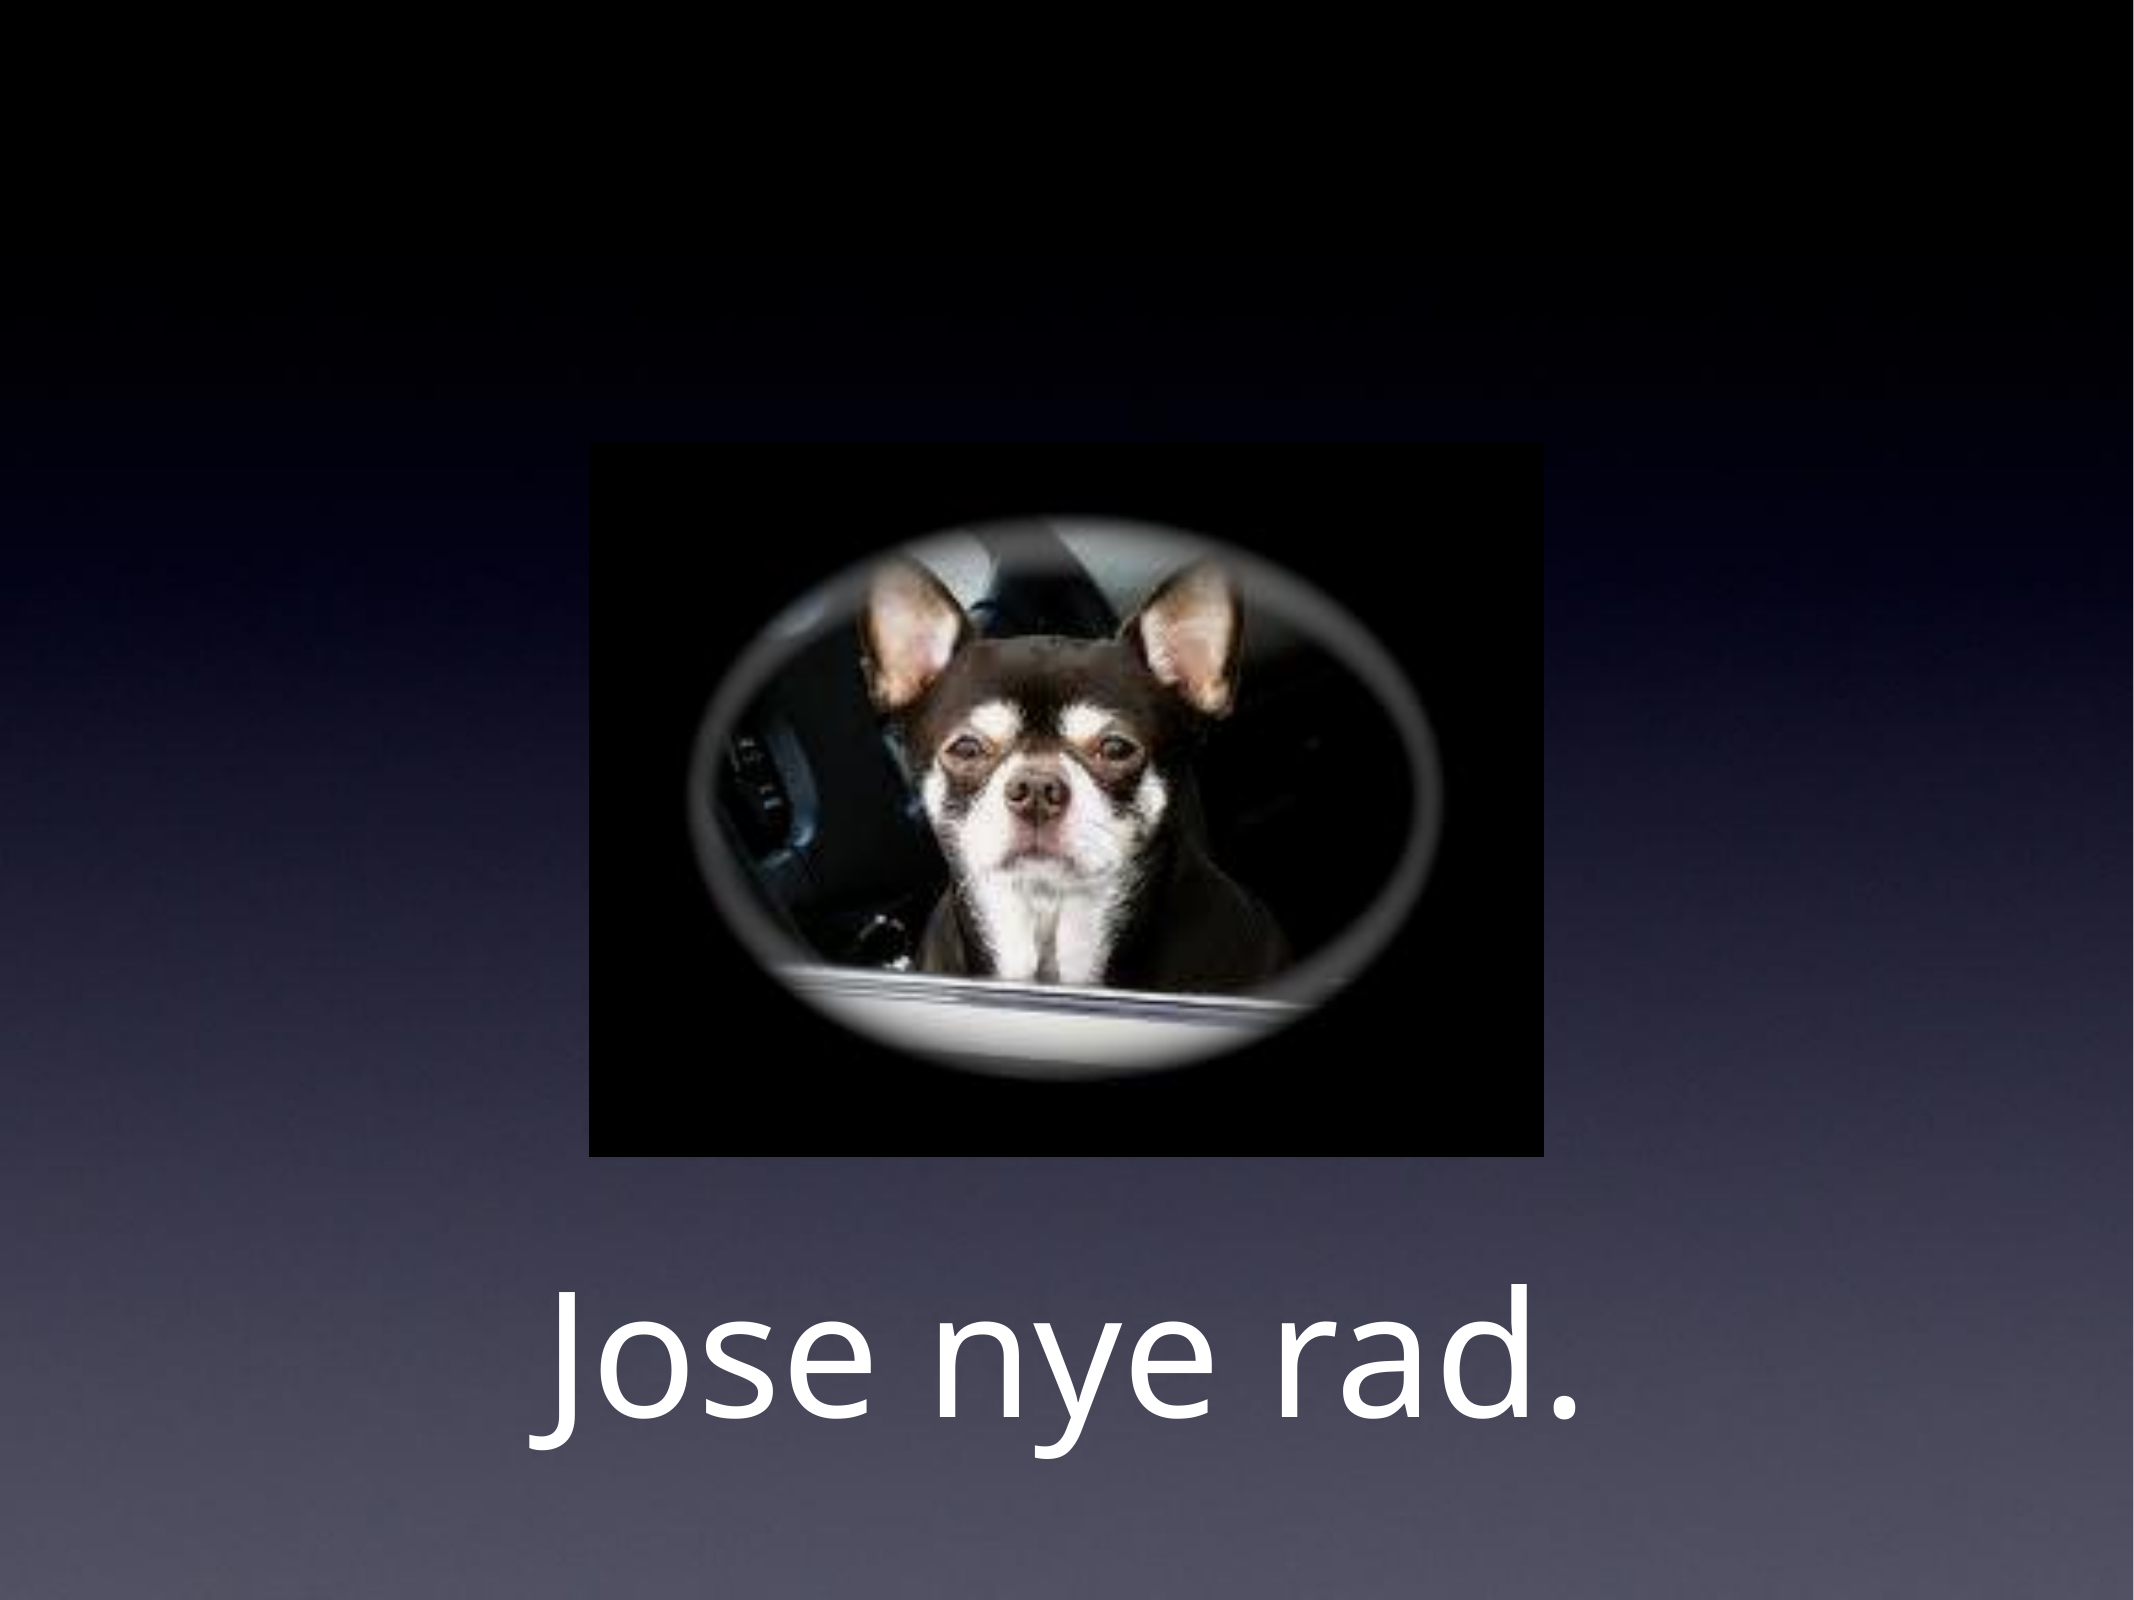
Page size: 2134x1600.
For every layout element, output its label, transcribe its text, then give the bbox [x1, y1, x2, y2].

title Jose nye rad. [208, 1208, 1925, 1488]
picture [0, 0, 2134, 1600]
